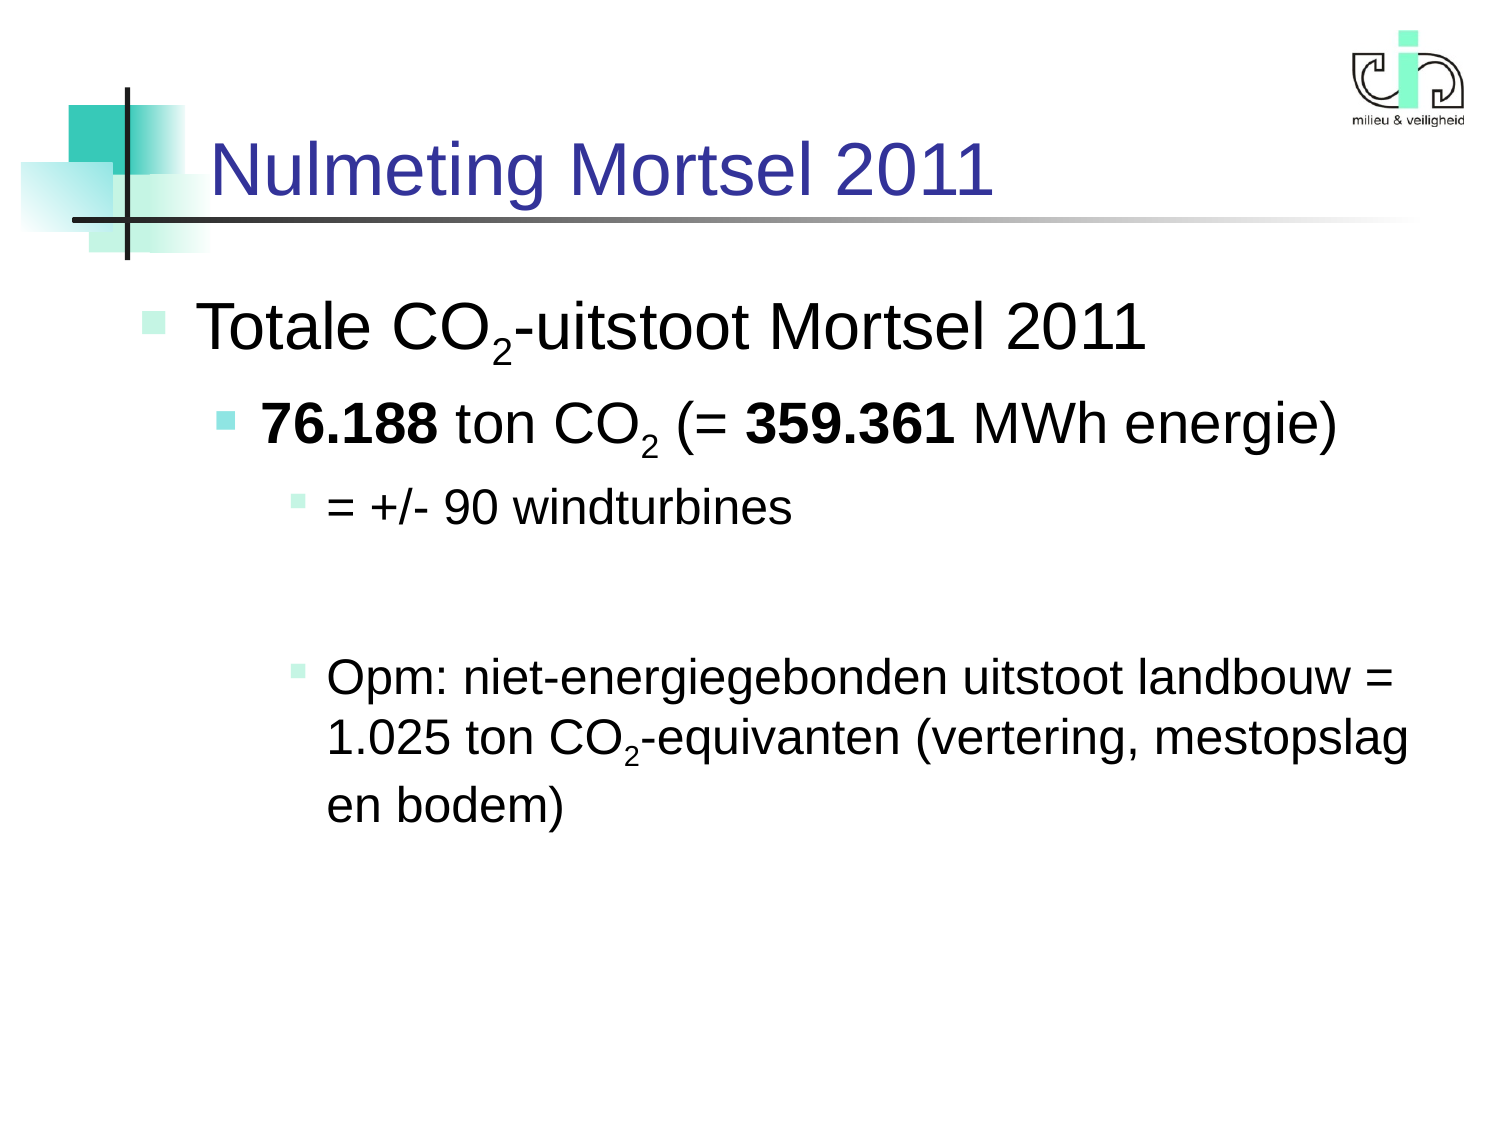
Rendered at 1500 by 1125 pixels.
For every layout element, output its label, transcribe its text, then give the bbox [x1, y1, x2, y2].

picture [1352, 30, 1465, 127]
list Totale CO2-uitstoot Mortsel 2011 76.188 ton CO2 (= 359.361 MWh energie) = +/- 90 windturbines Opm: niet-energiegebonden uitstoot landbouw = 1.025 ton CO2-equivanten (vertering, mestopslag en bodem) [123, 274, 1470, 951]
title Nulmeting Mortsel 2011 [194, 30, 1474, 219]
